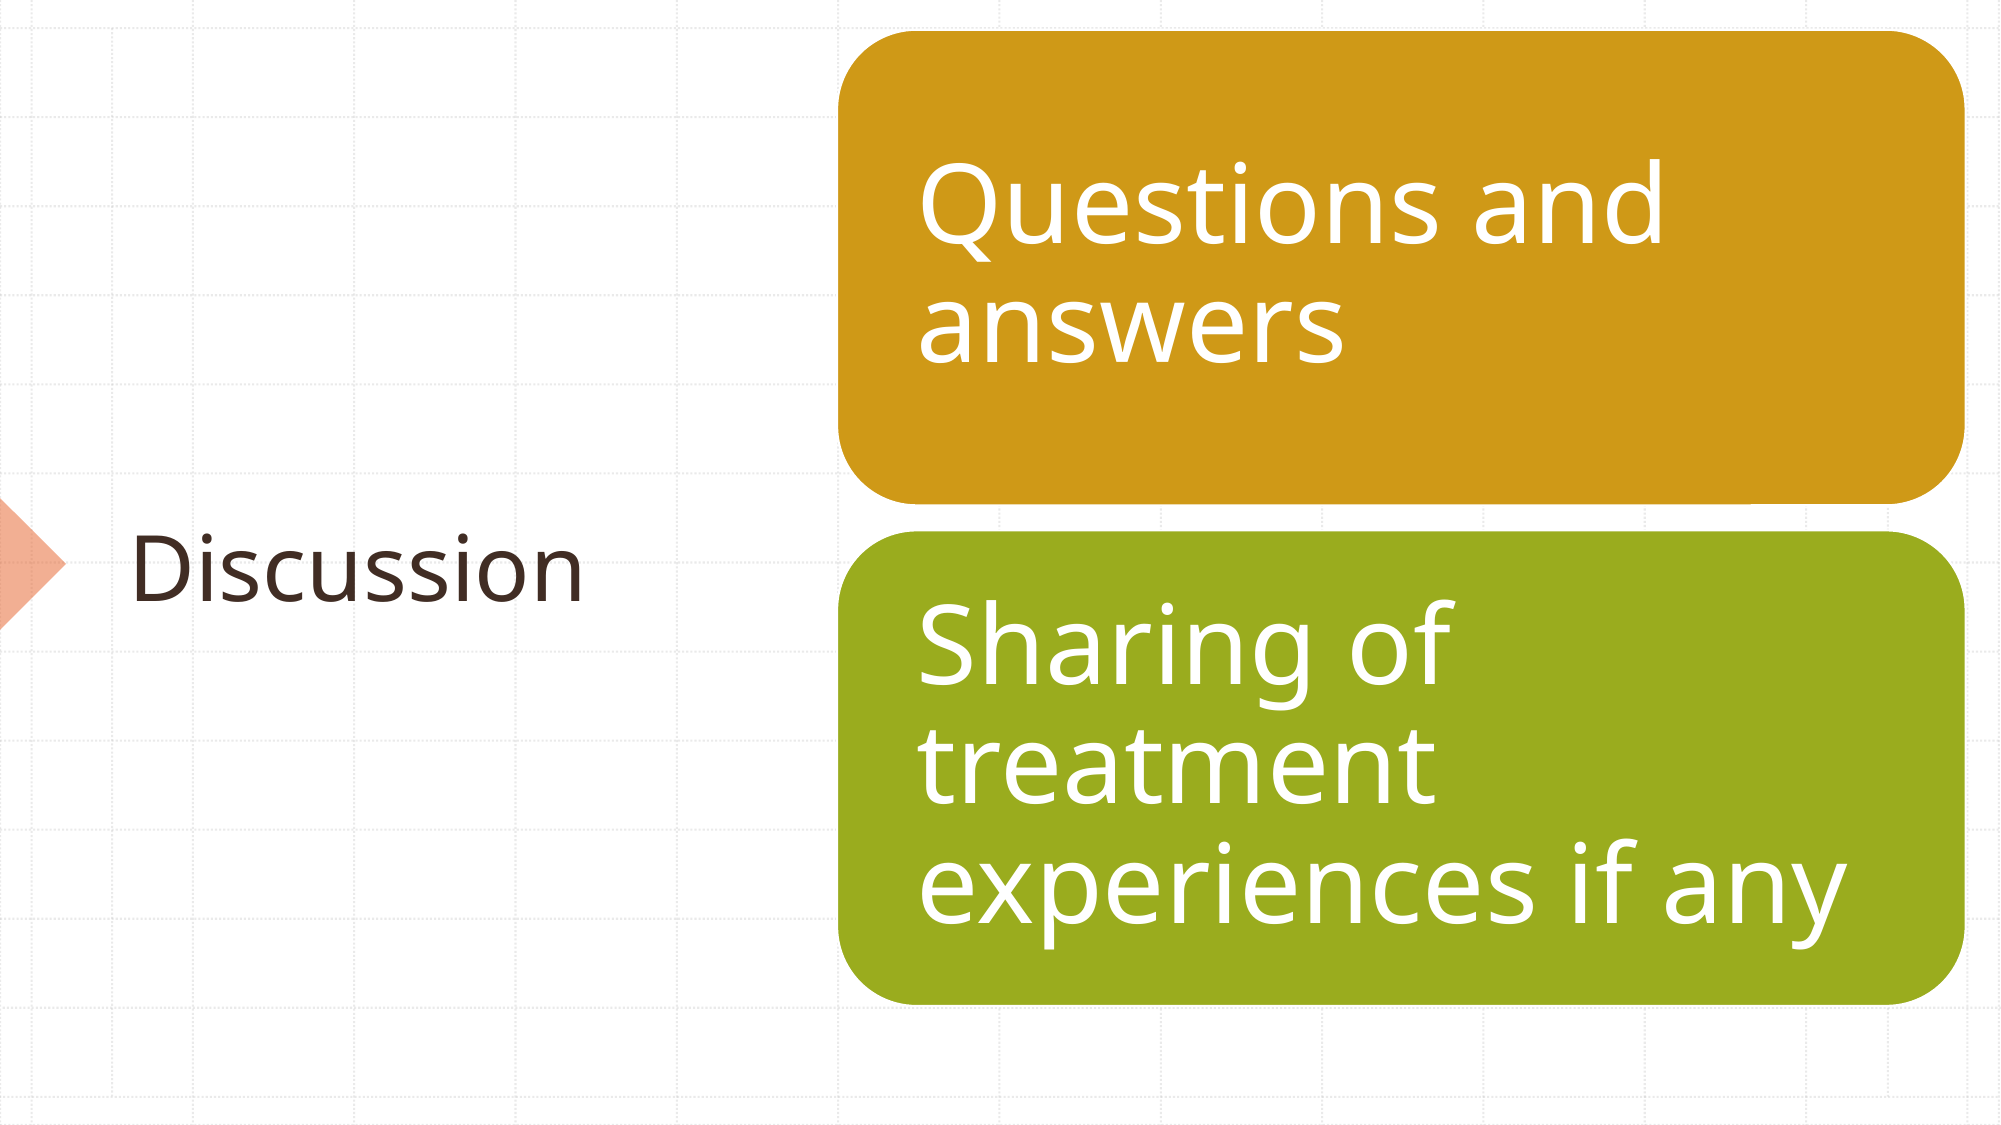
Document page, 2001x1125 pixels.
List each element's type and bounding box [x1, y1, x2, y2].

text_box [0, 0, 2000, 1125]
list [837, 27, 1966, 1008]
